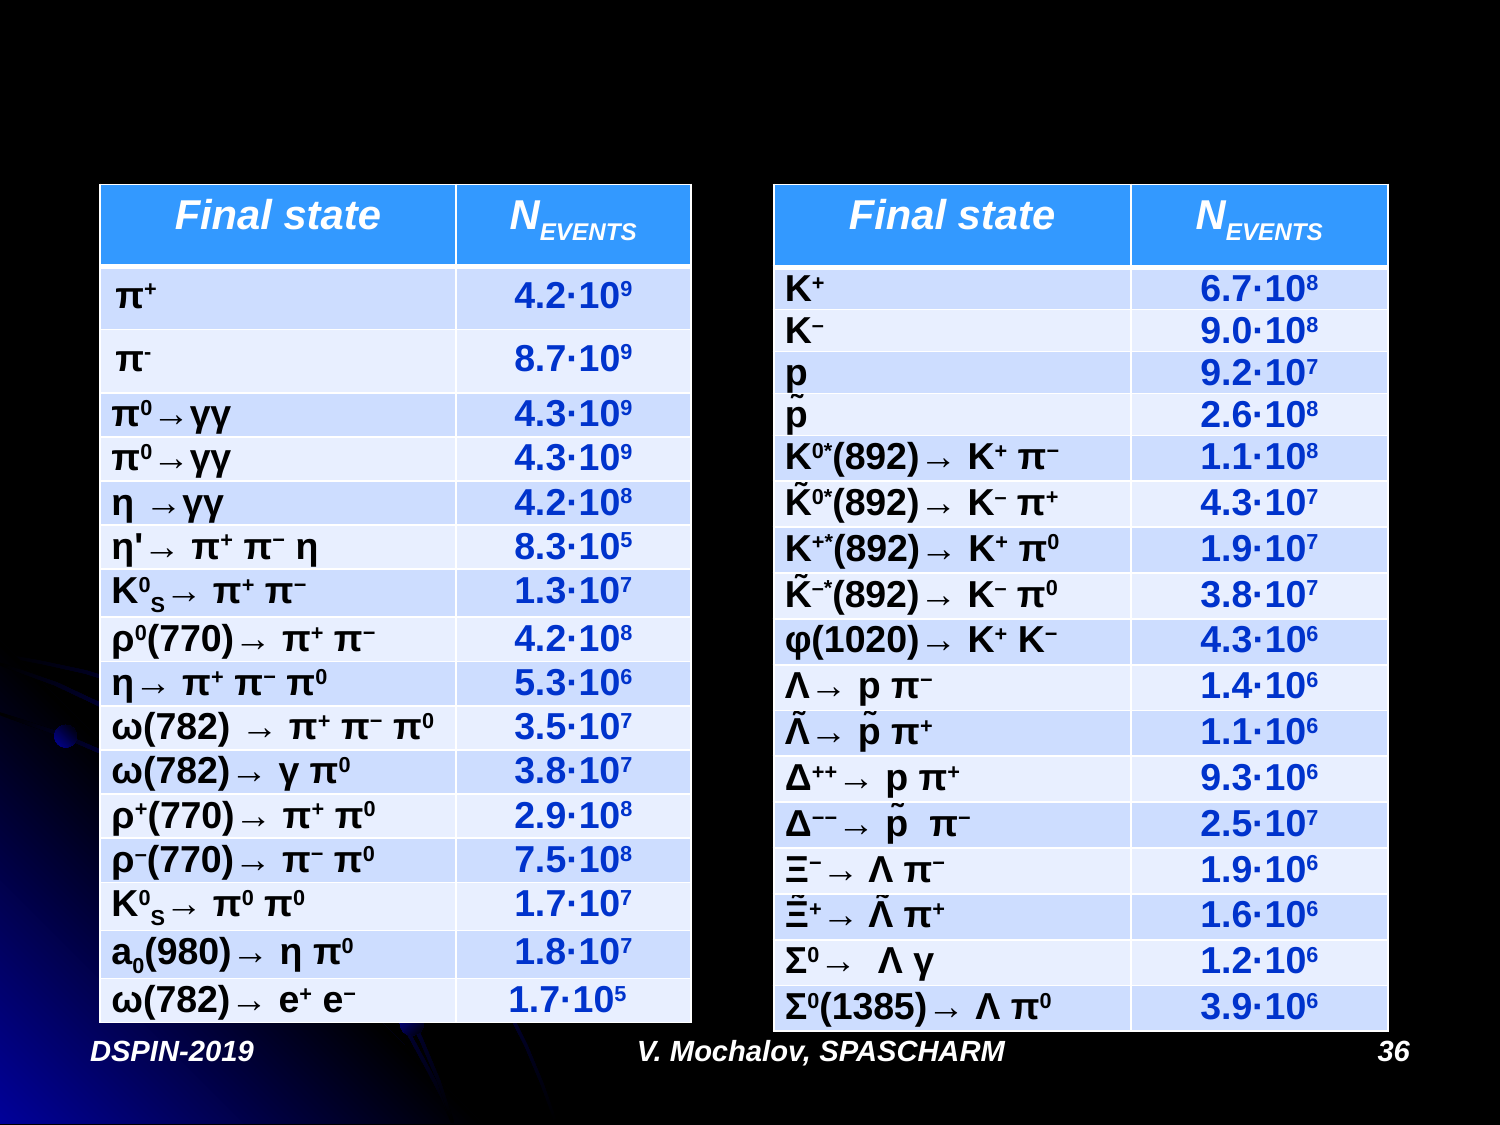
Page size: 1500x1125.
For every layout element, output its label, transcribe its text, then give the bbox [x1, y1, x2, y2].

table_cell 1.9·106 [1132, 849, 1387, 893]
table_cell K0S→ π+ π− [101, 570, 455, 616]
slide_number 36 [1246, 1025, 1425, 1100]
table_cell K+ [775, 270, 1130, 309]
table_cell K– [775, 310, 1130, 351]
table_cell 4.2·108 [457, 482, 690, 524]
table_cell η→ π+ π− π0 [101, 662, 455, 705]
table_cell 8.7·109 [457, 330, 690, 392]
table_cell ω(782) → π+ π− π0 [101, 707, 455, 749]
table_cell ρ+(770)→ π+ π0 [101, 795, 455, 837]
table_cell 1.9·107 [1132, 528, 1387, 572]
table_cell K̃0*(892)→ K– π+ [775, 482, 1130, 526]
table_cell 2.9·108 [457, 795, 690, 837]
table_cell 8.3·105 [457, 526, 690, 568]
table_cell p̃ [775, 394, 1130, 435]
table_cell 5.3·106 [457, 662, 690, 705]
table_cell 4.3·106 [1132, 620, 1387, 664]
table_cell 1.4·106 [1132, 666, 1387, 710]
table_cell 7.5·108 [457, 839, 690, 882]
footer V. Mochalov, SPASCHARM [442, 1025, 1199, 1100]
table_cell Λ→ p π− [775, 666, 1130, 710]
table_cell 3.5·107 [457, 707, 690, 749]
table_cell 1.3·107 [457, 570, 690, 616]
table_cell a0(980)→ η π0 [101, 931, 455, 978]
table_cell φ(1020)→ K+ K− [775, 620, 1130, 664]
table_cell Σ0→ Λ γ [775, 941, 1130, 985]
table_cell K+*(892)→ K+ π0 [775, 528, 1130, 572]
table_cell 1.7·107 [457, 883, 690, 930]
slide_number DSPIN-2019 [75, 1025, 425, 1100]
table_cell K0S→ π0 π0 [101, 883, 455, 930]
table_cell 6.7·108 [1132, 270, 1387, 309]
table_cell 1.6·106 [1132, 895, 1387, 939]
table_cell K̃–*(892)→ K– π0 [775, 574, 1130, 618]
table_cell Ξ−→ Λ π− [775, 849, 1130, 893]
table_cell 4.3·109 [457, 394, 690, 436]
table_cell 1.7·105 [457, 979, 690, 1022]
table_cell 3.8·107 [1132, 574, 1387, 618]
table_cell ω(782)→ γ π0 [101, 751, 455, 793]
table_cell 1.2·106 [1132, 941, 1387, 985]
table_header Final state [101, 185, 455, 264]
table_cell 1.1·106 [1132, 711, 1387, 755]
table_cell 4.3·107 [1132, 482, 1387, 526]
table_header Final state [775, 185, 1130, 265]
table_cell 4.3·109 [457, 438, 690, 480]
table_cell 1.1·108 [1132, 436, 1387, 480]
table_cell ρ–(770)→ π− π0 [101, 839, 455, 882]
table_cell 2.6·108 [1132, 394, 1387, 435]
table_cell 9.2·107 [1132, 352, 1387, 393]
table_cell Ξ̃+→ Λ̃ π+ [775, 895, 1130, 939]
table_cell Δ++→ p π+ [775, 757, 1130, 801]
table_cell 2.5·107 [1132, 803, 1387, 847]
table_cell 3.9·106 [1132, 986, 1387, 1030]
table_cell 9.0·108 [1132, 310, 1387, 351]
table_cell p [775, 352, 1130, 393]
table_cell Σ0(1385)→ Λ π0 [775, 986, 1130, 1030]
table_cell 9.3·106 [1132, 757, 1387, 801]
table_cell 1.8·107 [457, 931, 690, 978]
table_cell π0→γγ [101, 394, 455, 436]
table_cell 4.2·108 [457, 618, 690, 661]
table_header NEVENTS [457, 185, 690, 264]
table_cell 3.8·107 [457, 751, 690, 793]
table_cell π- [101, 330, 455, 392]
table_cell 4.2·109 [457, 269, 690, 329]
table_cell η'→ π+ π− η [101, 526, 455, 568]
table_cell ρ0(770)→ π+ π− [101, 618, 455, 661]
table_cell Δ−−→ p̃ π− [775, 803, 1130, 847]
table_cell ω(782)→ e+ e− [101, 979, 455, 1022]
table_cell Λ̃→ p̃ π+ [775, 711, 1130, 755]
table_cell K0*(892)→ K+ π− [775, 436, 1130, 480]
table_cell η →γγ [101, 482, 455, 524]
table_header NEVENTS [1132, 185, 1387, 265]
table_cell π0→γγ [101, 438, 455, 480]
table_cell π+ [101, 269, 455, 329]
